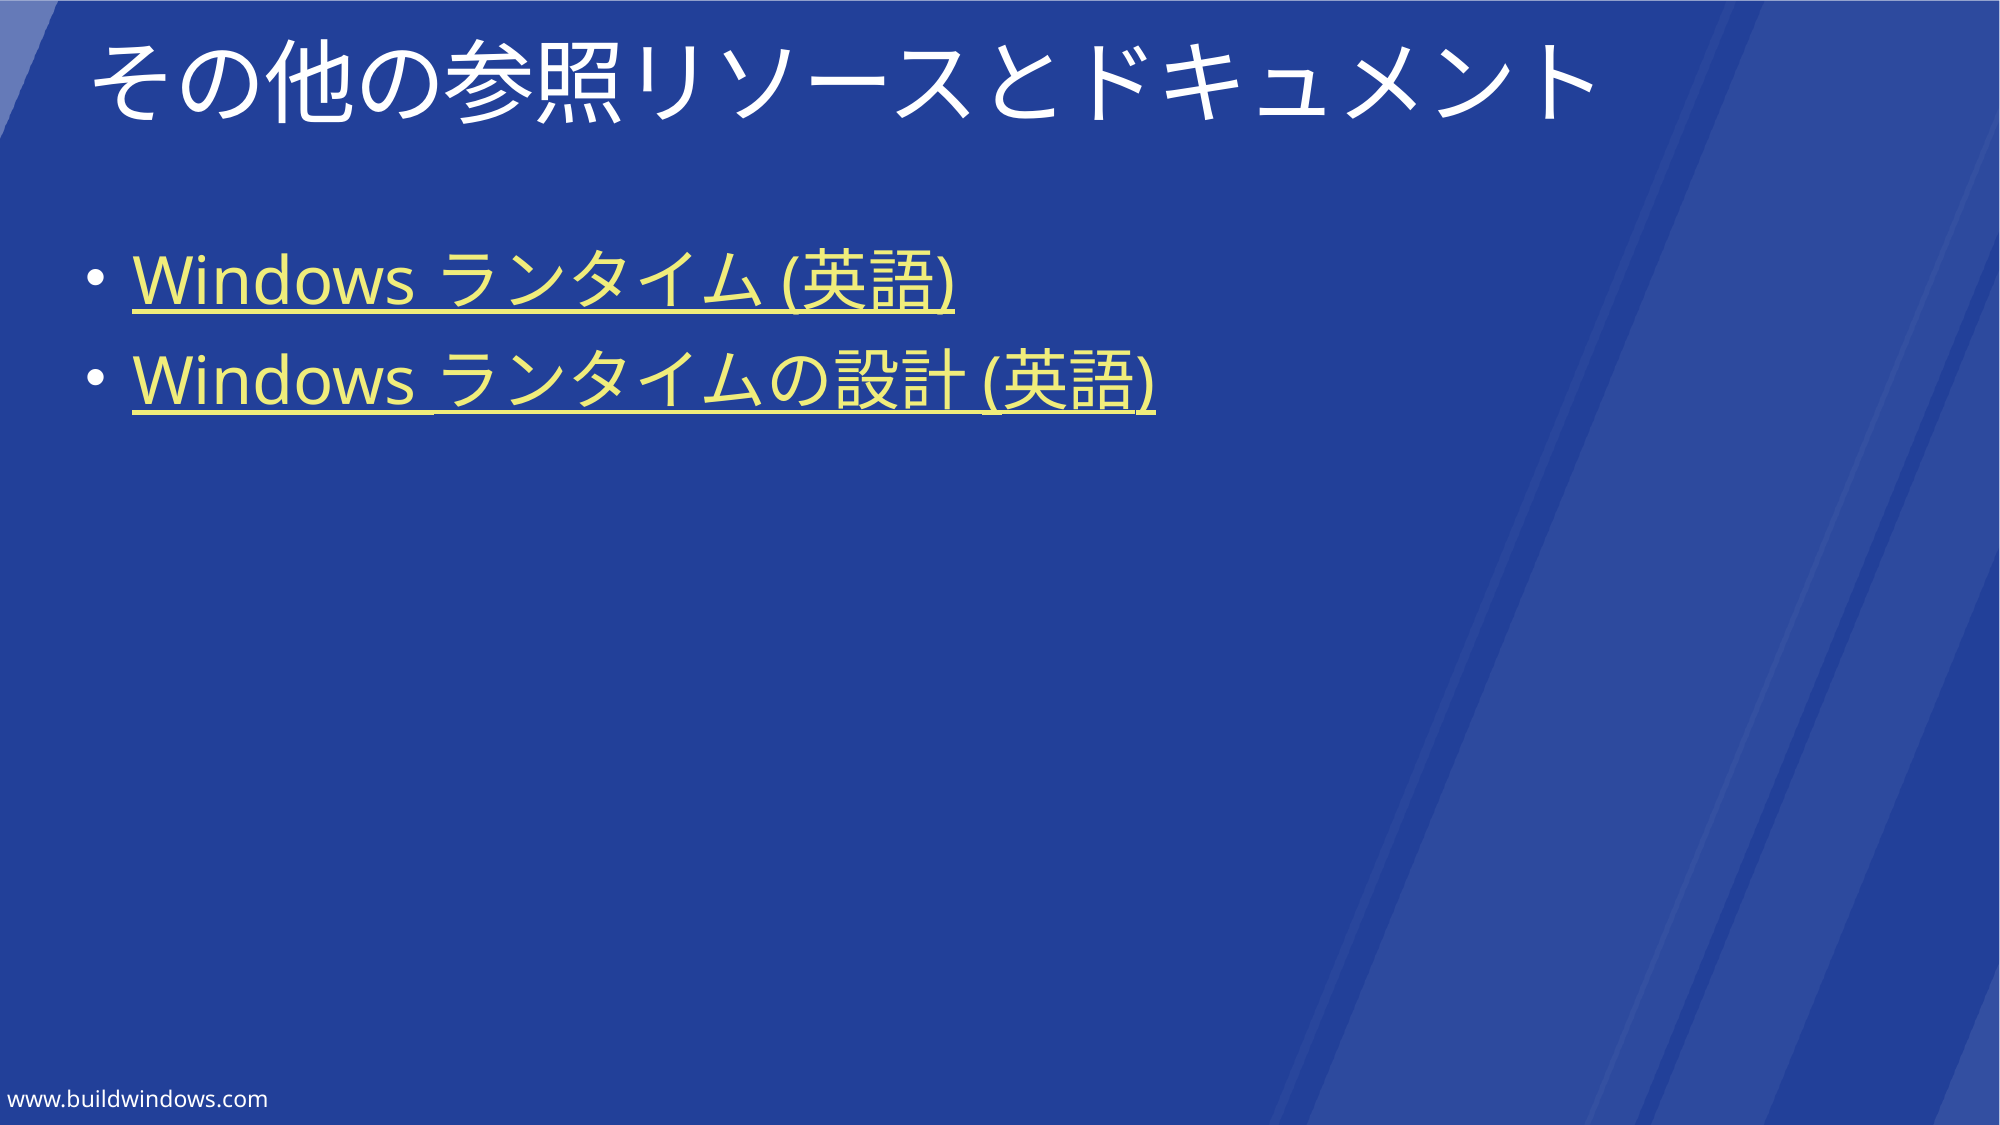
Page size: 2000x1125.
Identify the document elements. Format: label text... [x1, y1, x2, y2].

title その他の参照リソースとドキュメント [85, 37, 1914, 141]
list Windows ランタイム (英語) Windows ランタイムの設計 (英語) [85, 237, 1914, 828]
picture [0, 0, 2000, 1125]
